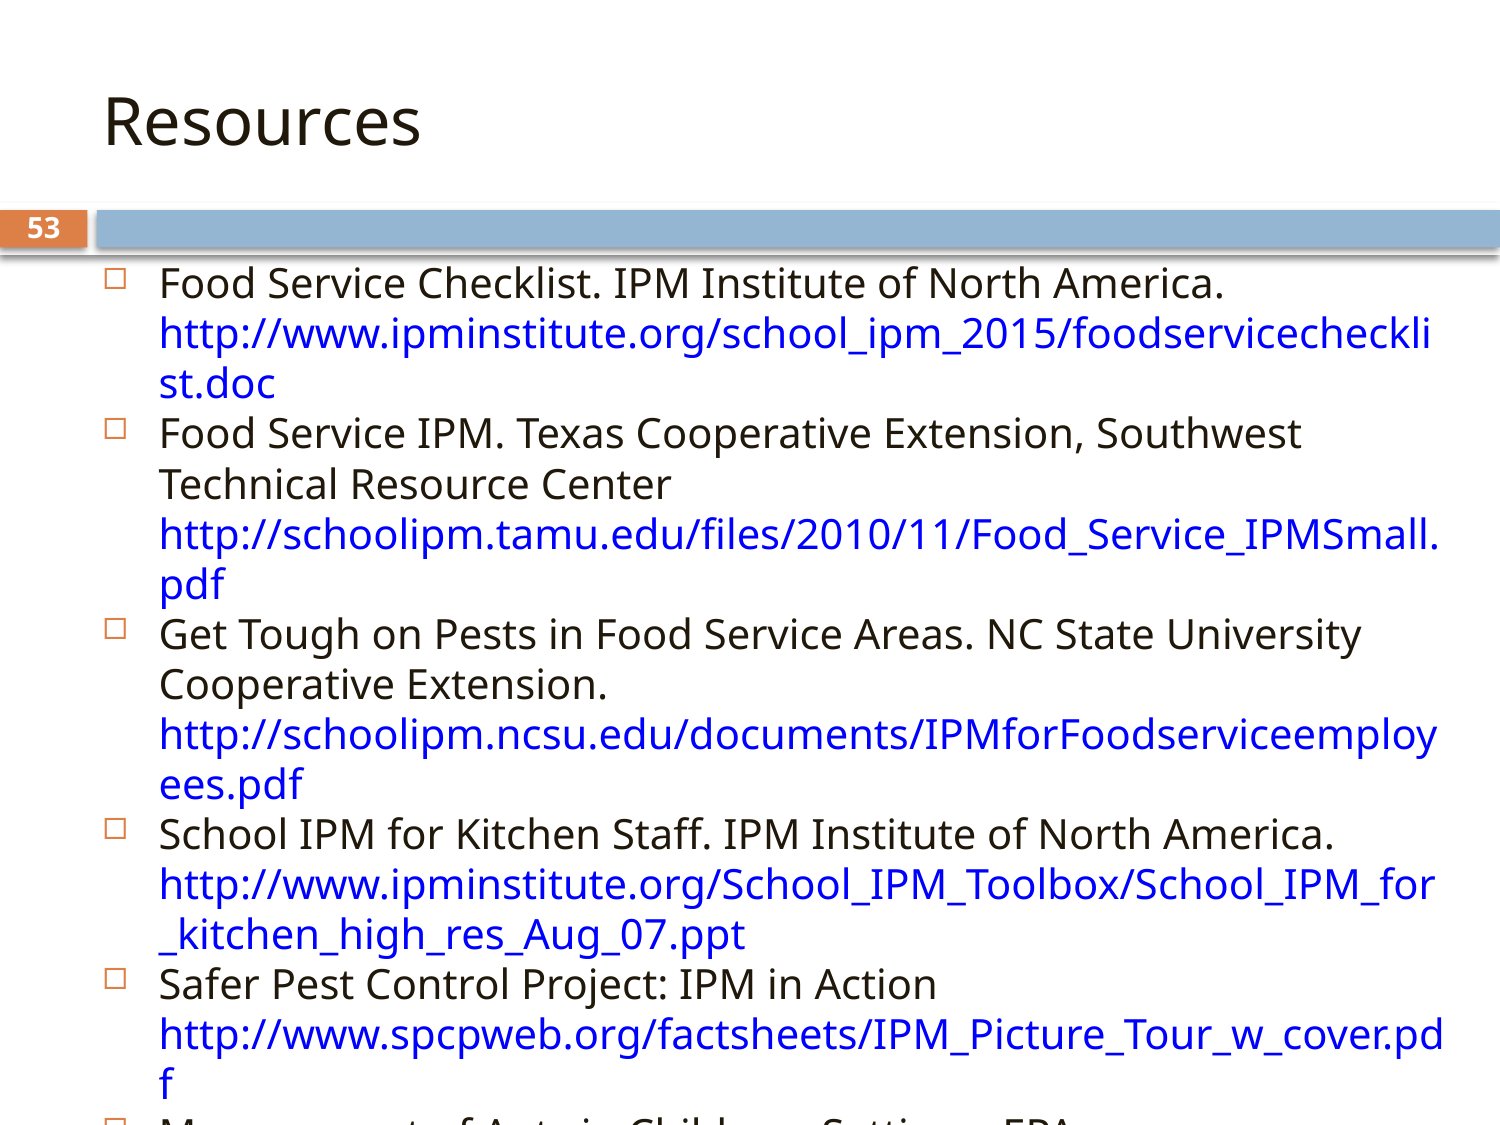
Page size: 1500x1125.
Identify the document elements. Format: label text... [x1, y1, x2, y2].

title Resources [87, 37, 1425, 200]
slide_number 53 [0, 208, 88, 249]
text_box Food Service Checklist. IPM Institute of North America. http://www.ipminstitute.org/school_ipm_2015/foodservicechecklist.doc Food Service IPM. Texas Cooperative Extension, Southwest Technical Resource Center http://schoolipm.tamu.edu/files/2010/11/Food_Service_IPMSmall.pdf Get Tough on Pests in Food Service Areas. NC State University Cooperative Extension. http://schoolipm.ncsu.edu/documents/IPMforFoodserviceemployees.pdf School IPM for Kitchen Staff. IPM Institute of North America. http://www.ipminstitute.org/School_IPM_Toolbox/School_IPM_for_kitchen_high_res_Aug_07.ppt Safer Pest Control Project: IPM in Action http://www.spcpweb.org/factsheets/IPM_Picture_Tour_w_cover.pdf Management of Ants in Childcare Settings. EPA. http://www2.epa.gov/sites/production/files/documents/Module09.pdf Managing Mice and Rats In and Around Childcare. EPA. http://www2.epa.gov/sites/production/files/documents/Module05.pdf [87, 249, 1463, 1125]
